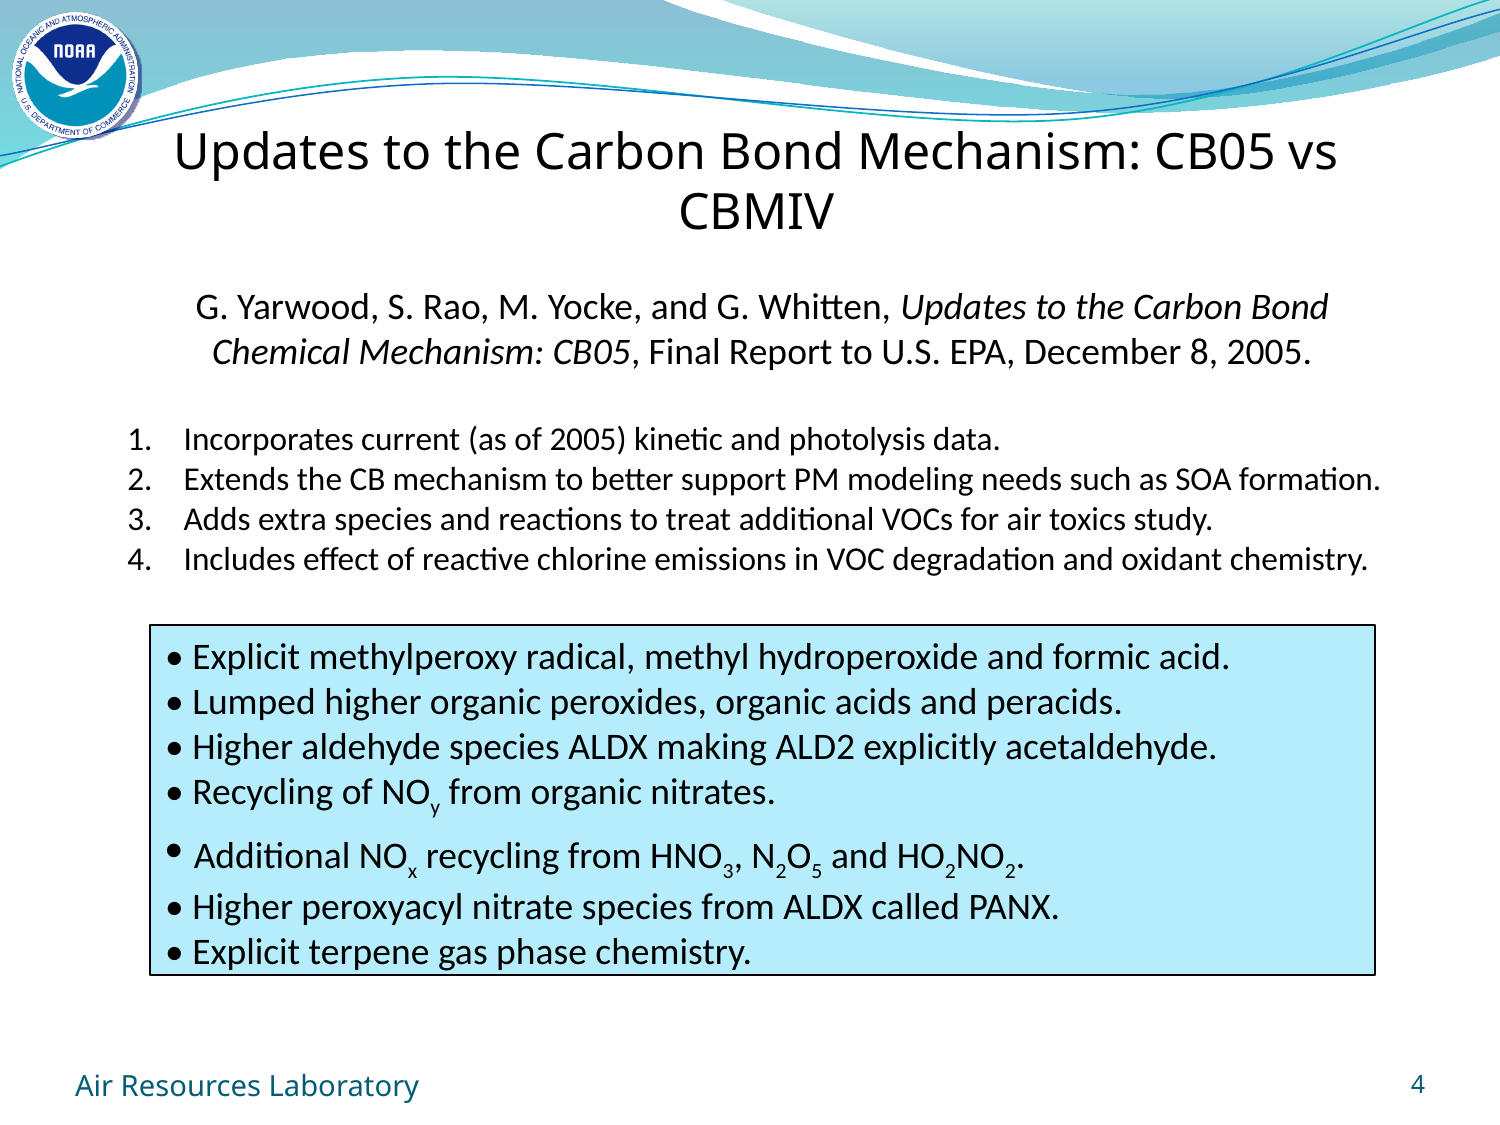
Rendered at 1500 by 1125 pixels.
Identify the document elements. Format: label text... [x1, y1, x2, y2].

slide_number Air Resources Laboratory [75, 1042, 588, 1103]
text_box Updates to the Carbon Bond Mechanism: CB05 vs CBMIV [124, 112, 1388, 248]
slide_number 4 [1299, 1042, 1425, 1103]
text_box G. Yarwood, S. Rao, M. Yocke, and G. Whitten, Updates to the Carbon Bond Chemical Mechanism: CB05, Final Report to U.S. EPA, December 8, 2005. Incorporates current (as of 2005) kinetic and photolysis data. Extends the CB mechanism to better support PM modeling needs such as SOA formation. Adds extra species and reactions to treat additional VOCs for air toxics study. Includes effect of reactive chlorine emissions in VOC degradation and oxidant chemistry. [112, 274, 1413, 585]
text_box • Explicit methylperoxy radical, methyl hydroperoxide and formic acid. • Lumped higher organic peroxides, organic acids and peracids. • Higher aldehyde species ALDX making ALD2 explicitly acetaldehyde. • Recycling of NOy from organic nitrates. Additional NOx recycling from HNO3, N2O5 and HO2NO2. • Higher peroxyacyl nitrate species from ALDX called PANX. • Explicit terpene gas phase chemistry. [150, 624, 1375, 975]
picture [12, 12, 138, 138]
